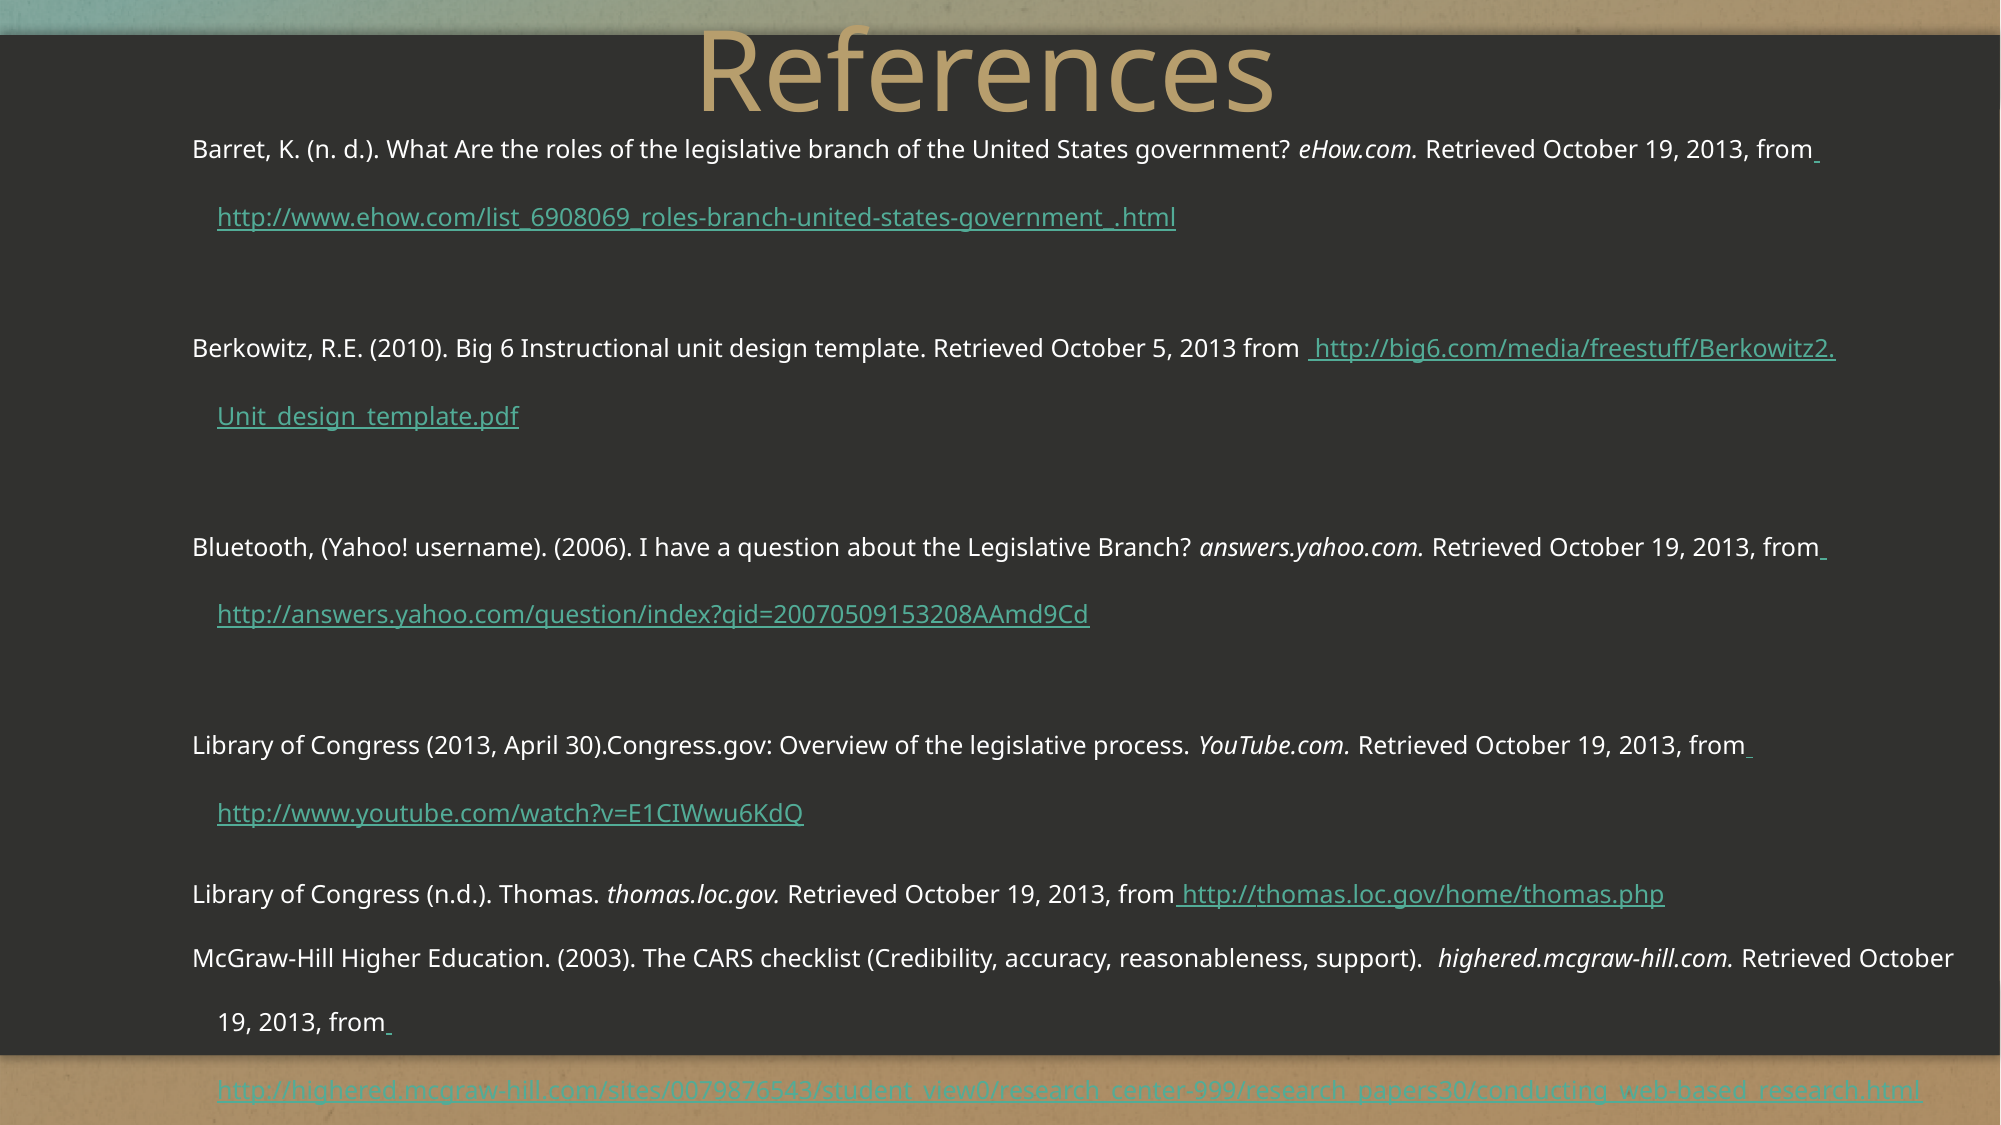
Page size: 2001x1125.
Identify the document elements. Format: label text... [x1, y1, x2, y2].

picture [0, 0, 2001, 1125]
title References [0, 2, 2000, 144]
text_box Barret, K. (n. d.). What Are the roles of the legislative branch of the United States government? eHow.com. Retrieved October 19, 2013, from http://www.ehow.com/list_6908069_roles-branch-united-states-government_.html Berkowitz, R.E. (2010). Big 6 Instructional unit design template. Retrieved October 5, 2013 from http://big6.com/media/freestuff/Berkowitz2.Unit_design_template.pdf Bluetooth, (Yahoo! username). (2006). I have a question about the Legislative Branch? answers.yahoo.com. Retrieved October 19, 2013, from http://answers.yahoo.com/question/index?qid=20070509153208AAmd9Cd Library of Congress (2013, April 30).Congress.gov: Overview of the legislative process. YouTube.com. Retrieved October 19, 2013, from http://www.youtube.com/watch?v=E1CIWwu6KdQ Library of Congress (n.d.). Thomas. thomas.loc.gov. Retrieved October 19, 2013, from http://thomas.loc.gov/home/thomas.php McGraw-Hill Higher Education. (2003). The CARS checklist (Credibility, accuracy, reasonableness, support). highered.mcgraw-hill.com. Retrieved October 19, 2013, from http://highered.mcgraw-hill.com/sites/0079876543/student_view0/research_center-999/research_papers30/conducting_web-based_research.html [145, 84, 2000, 989]
